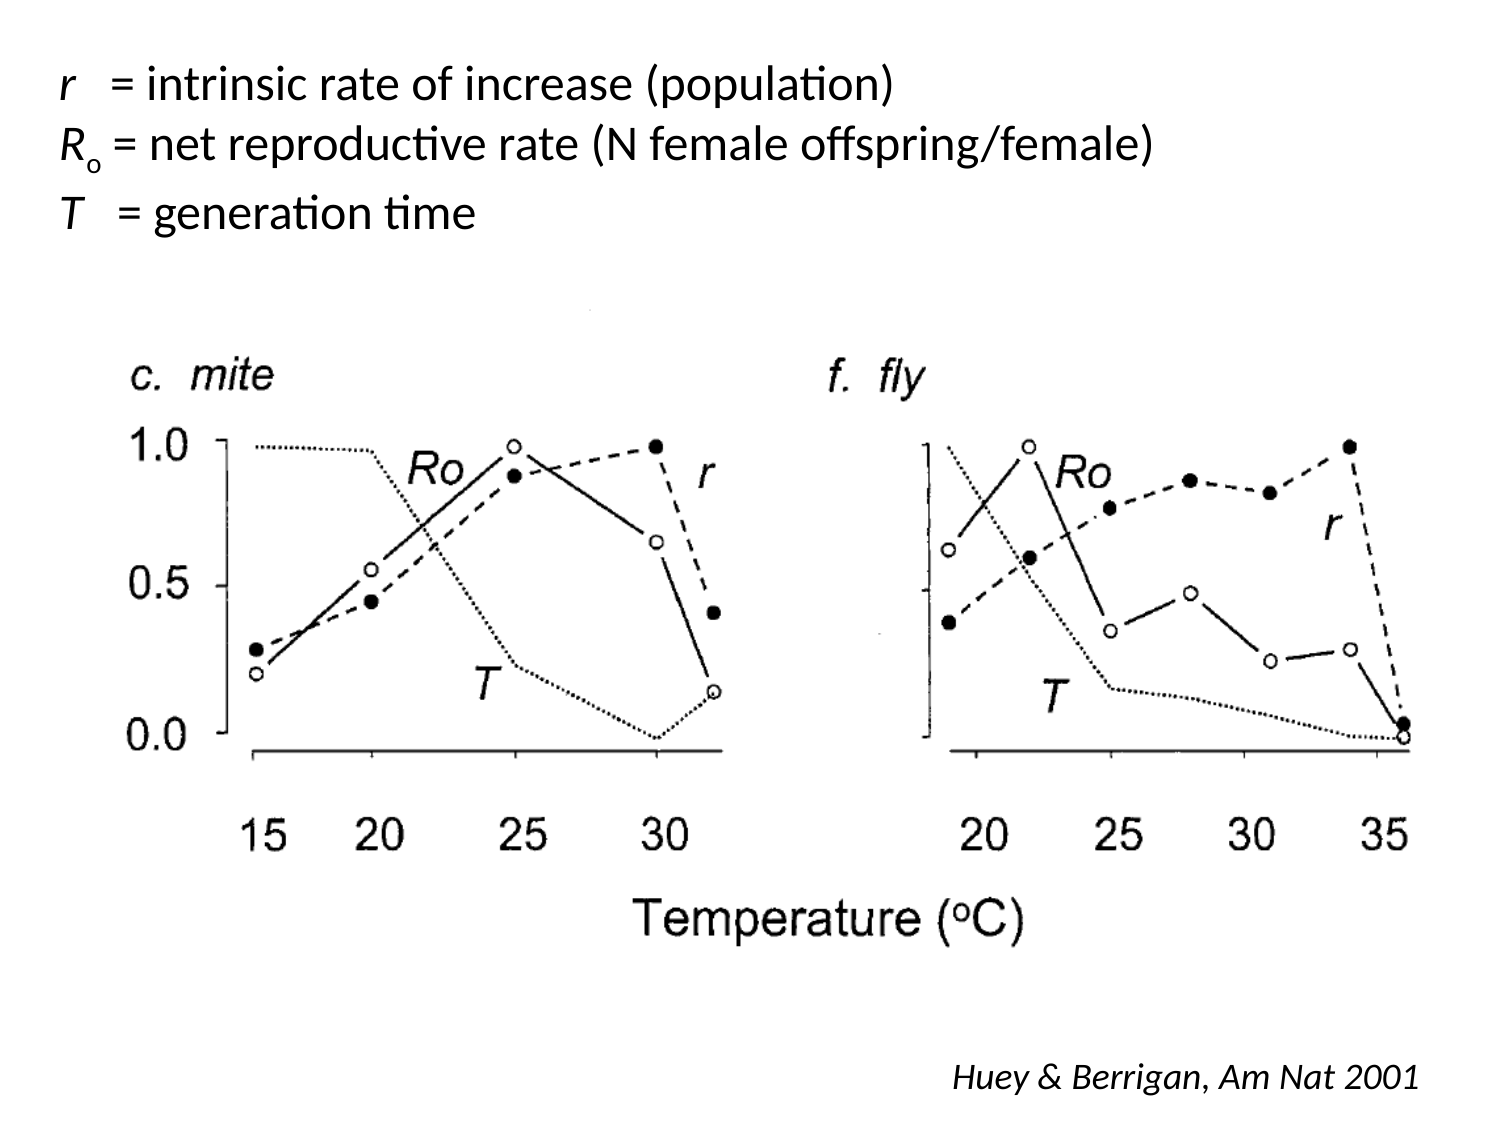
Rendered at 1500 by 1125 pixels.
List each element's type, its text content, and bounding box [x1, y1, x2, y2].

picture [18, 283, 1500, 985]
text_box Huey & Berrigan, Am Nat 2001 [937, 1044, 1435, 1105]
text_box r = intrinsic rate of increase (population) Ro = net reproductive rate (N female offspring/female) T = generation time [44, 43, 1171, 247]
